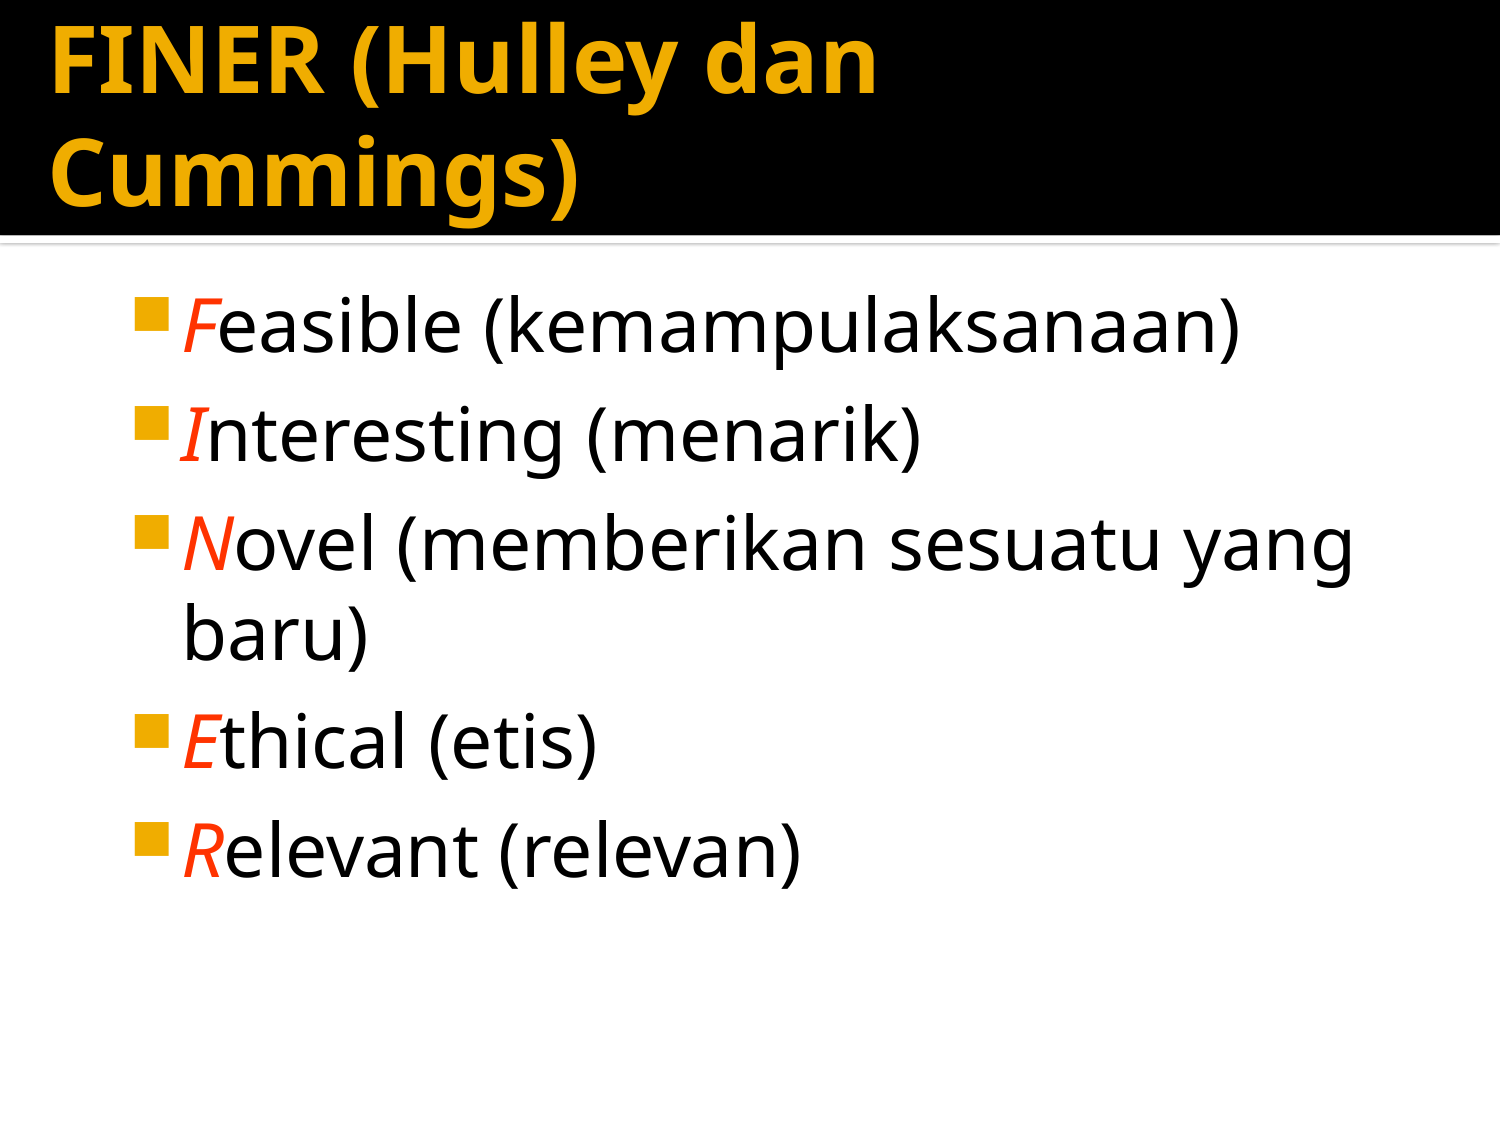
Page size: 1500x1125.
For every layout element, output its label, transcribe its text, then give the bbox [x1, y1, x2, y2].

list Feasible (kemampulaksanaan) Interesting (menarik) Novel (memberikan sesuatu yang baru) Ethical (etis) Relevant (relevan) [99, 262, 1400, 1002]
title FINER (Hulley dan Cummings) [32, 37, 1347, 188]
